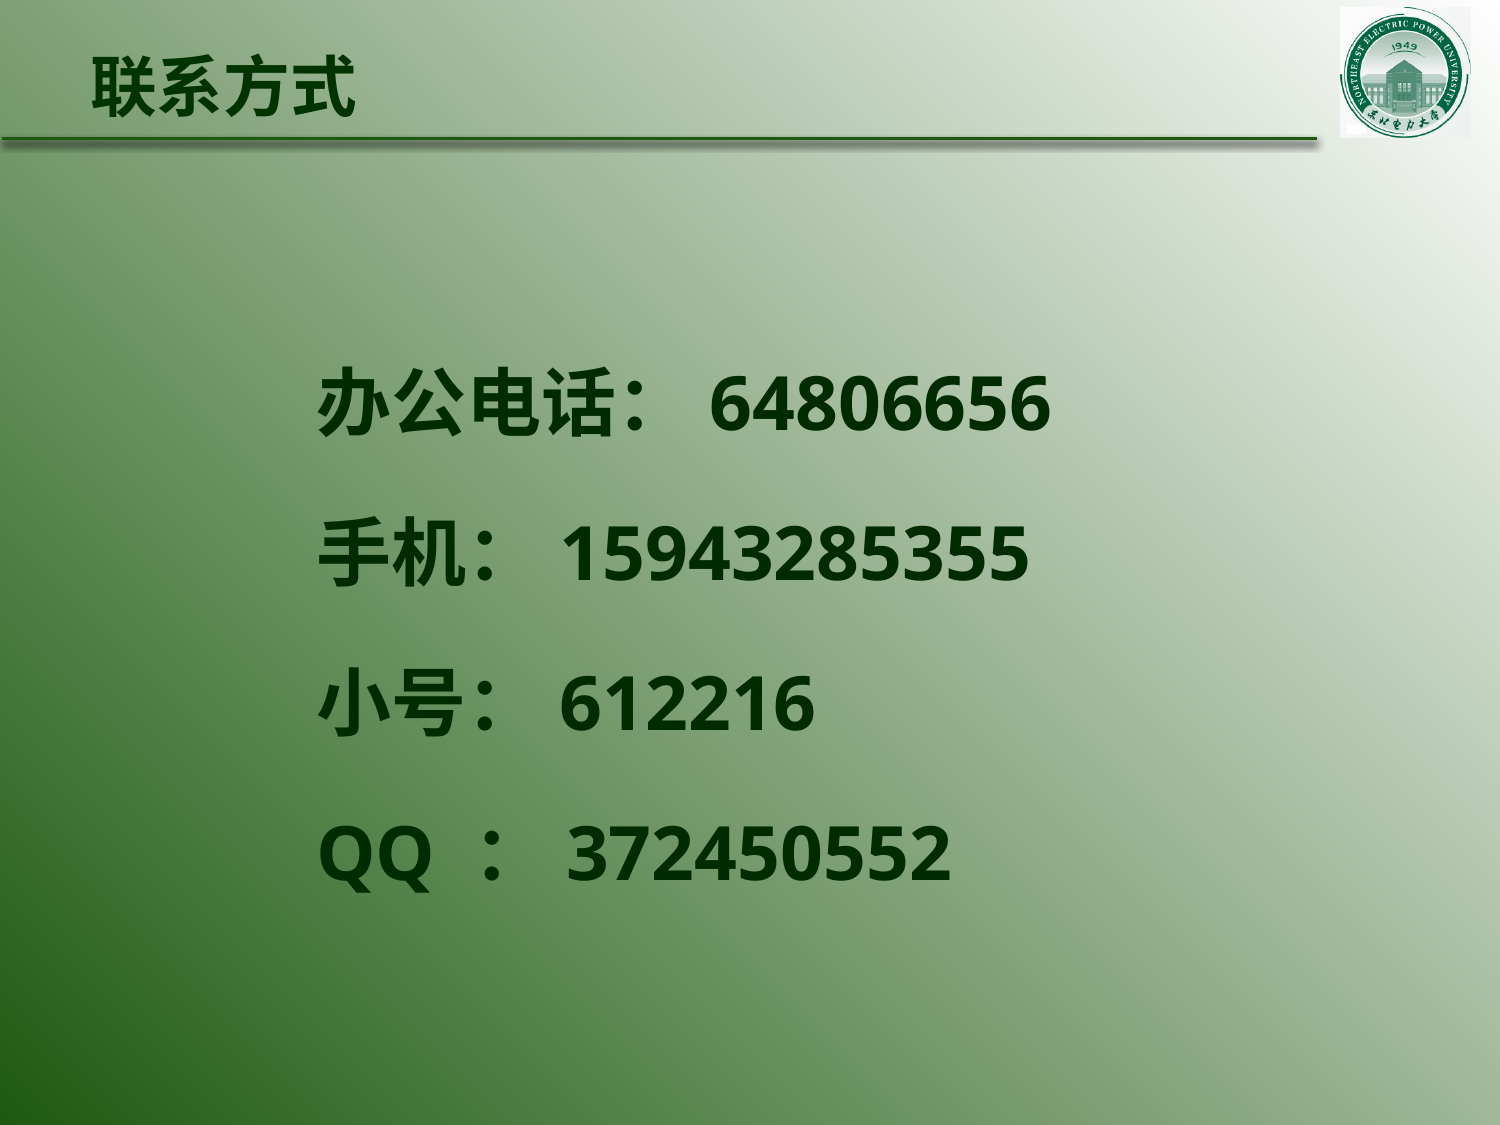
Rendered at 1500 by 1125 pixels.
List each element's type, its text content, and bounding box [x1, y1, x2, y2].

picture [1340, 7, 1471, 138]
title 联系方式 [75, 45, 1211, 126]
list 办公电话：64806656 手机：15943285355 小号：612216 QQ ：372450552 [301, 302, 1324, 1088]
